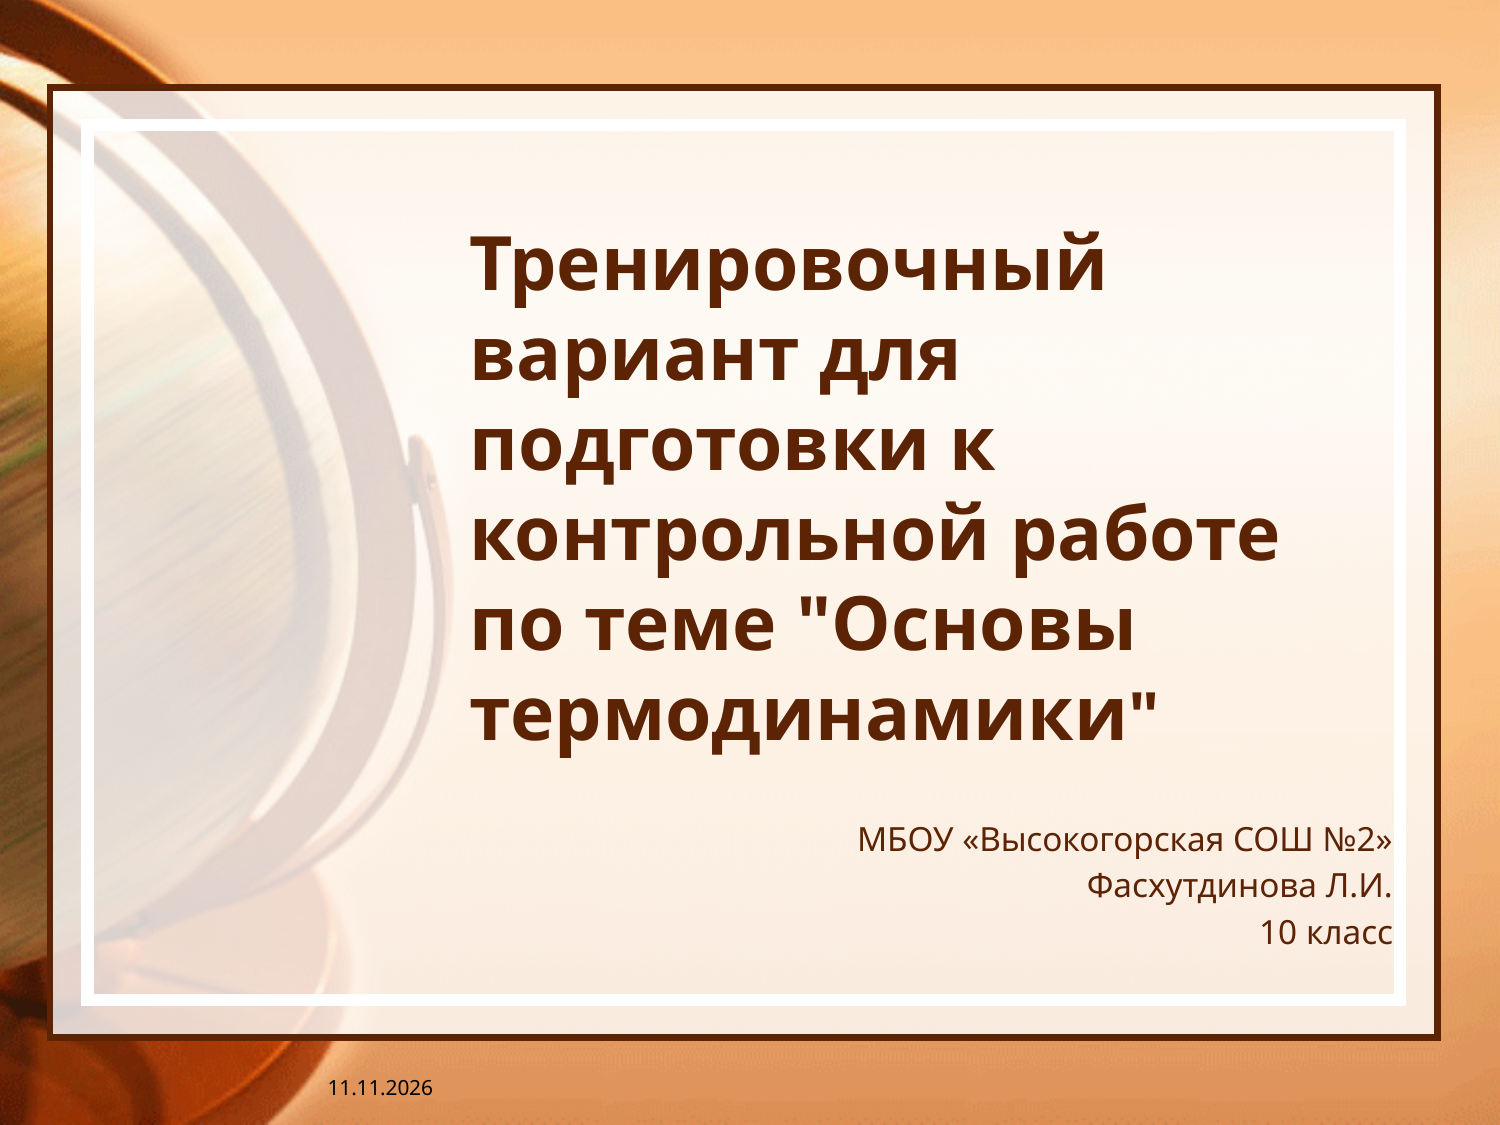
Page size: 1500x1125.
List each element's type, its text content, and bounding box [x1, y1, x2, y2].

subtitle МБОУ «Высокогорская СОШ №2» Фасхутдинова Л.И. 10 класс [442, 810, 1409, 1000]
title Тренировочный вариант для подготовки к контрольной работе по теме "Основы термодинамики" [454, 149, 1400, 764]
picture [0, 0, 1500, 1125]
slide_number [312, 1052, 574, 1125]
